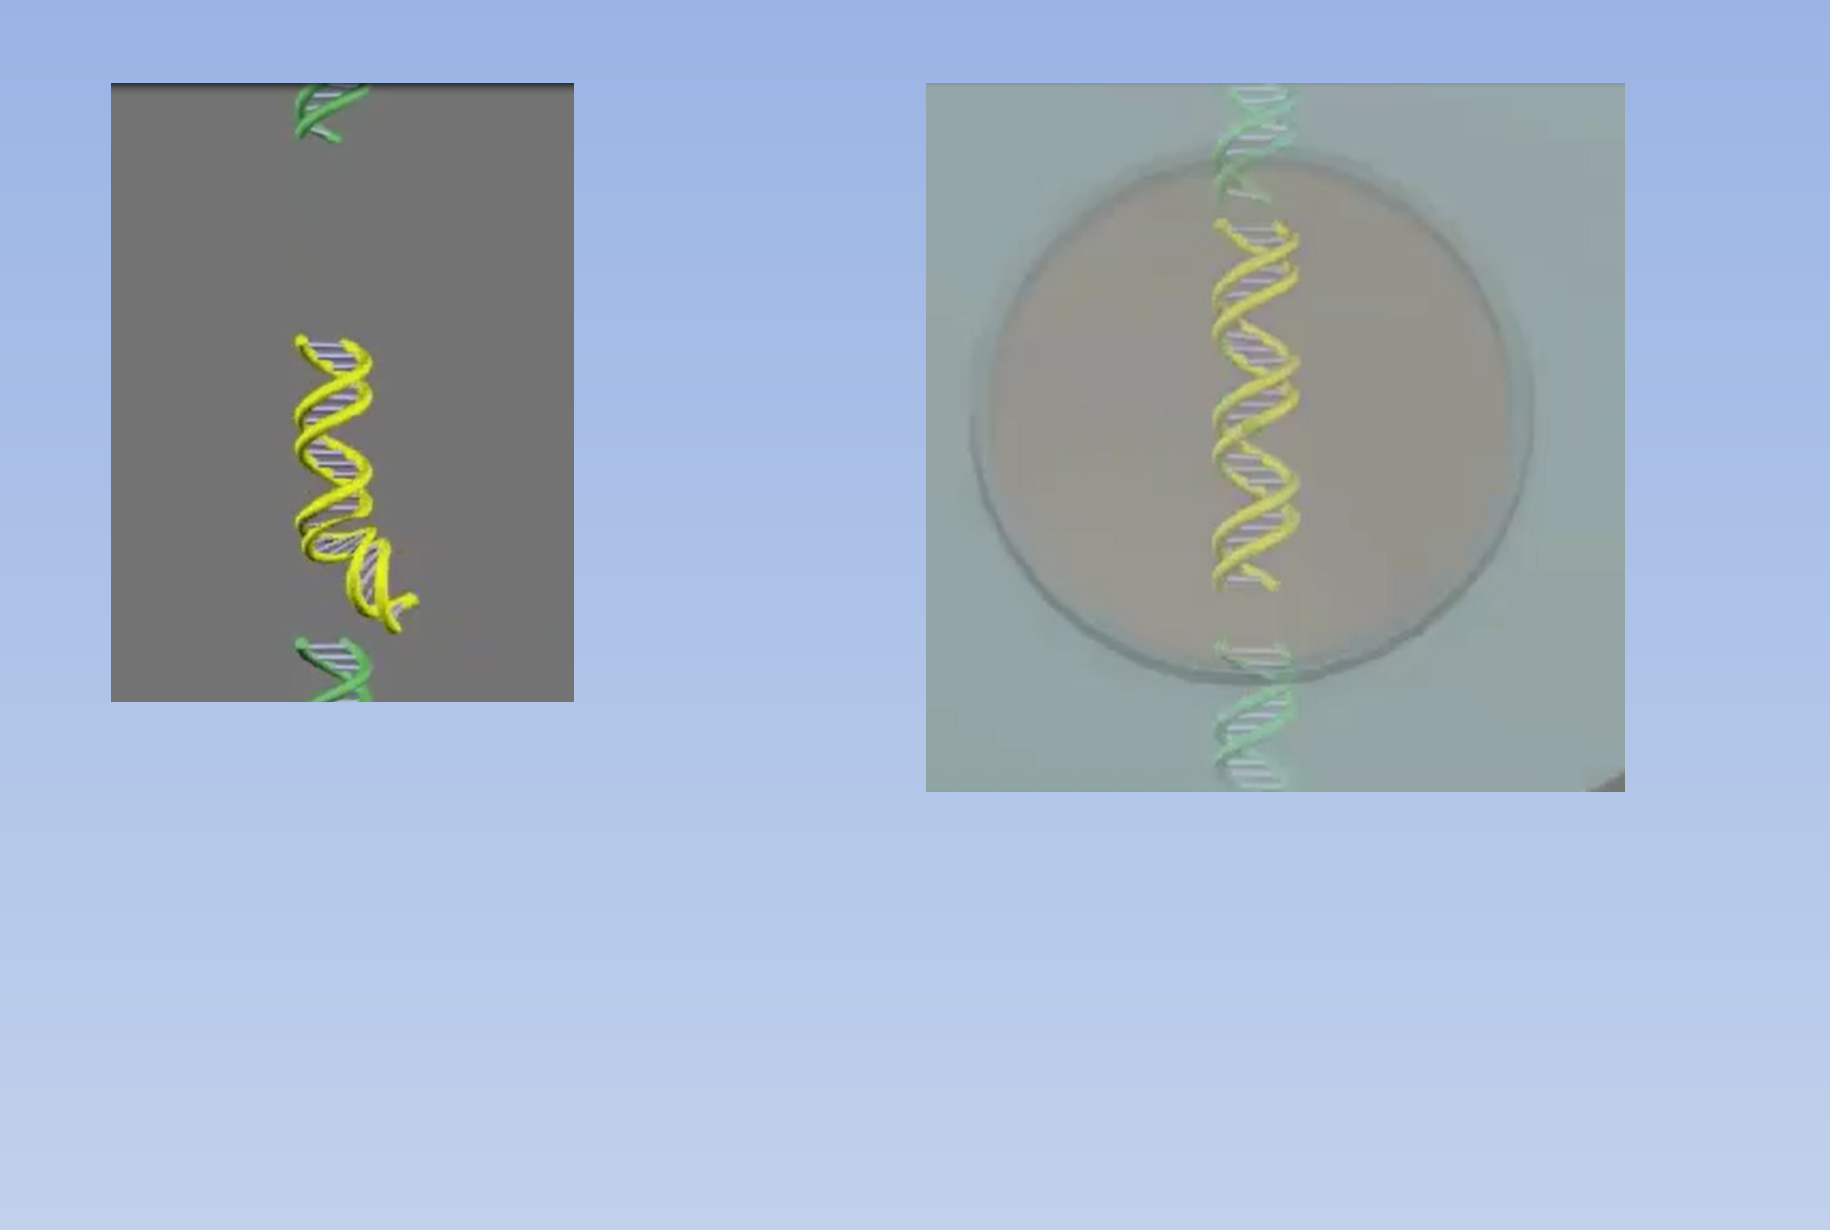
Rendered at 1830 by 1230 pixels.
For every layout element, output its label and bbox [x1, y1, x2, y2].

picture [111, 83, 575, 702]
picture [926, 83, 1625, 792]
